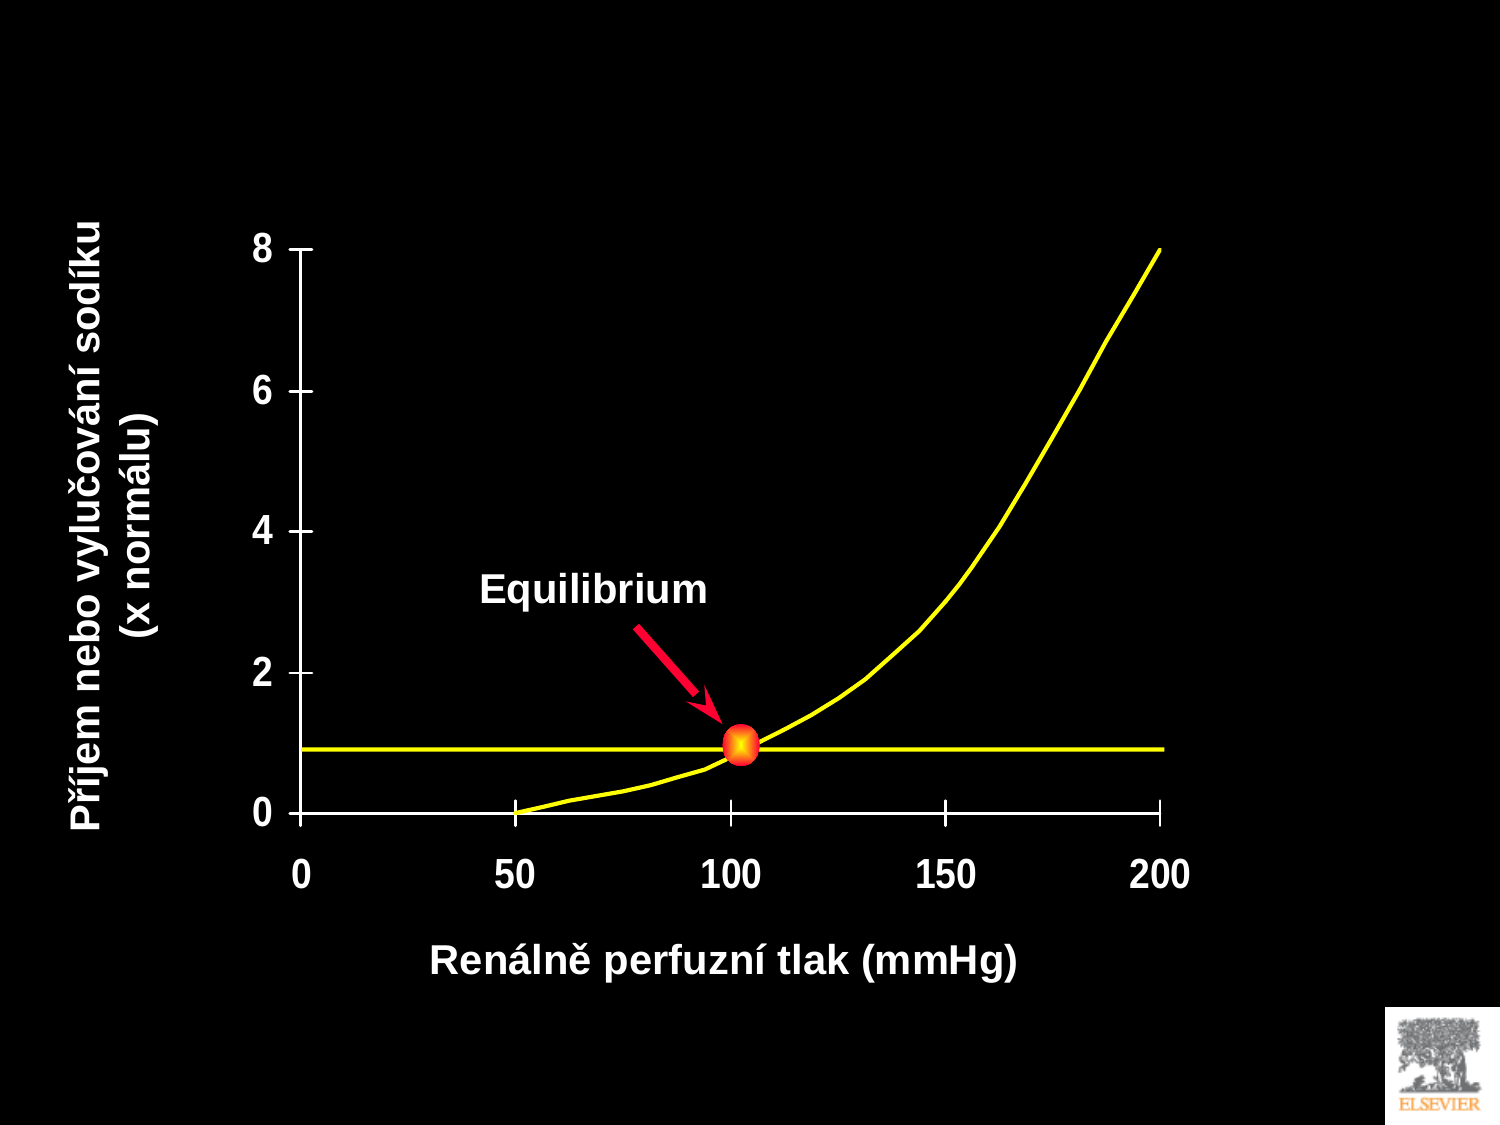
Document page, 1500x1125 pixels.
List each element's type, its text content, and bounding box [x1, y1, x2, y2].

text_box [224, 187, 1222, 938]
picture [1385, 1007, 1500, 1125]
text_box Příjem nebo vylučování sodíku (x normálu) [50, 199, 166, 853]
text_box Renálně perfuzní tlak (mmHg) [414, 947, 1035, 991]
